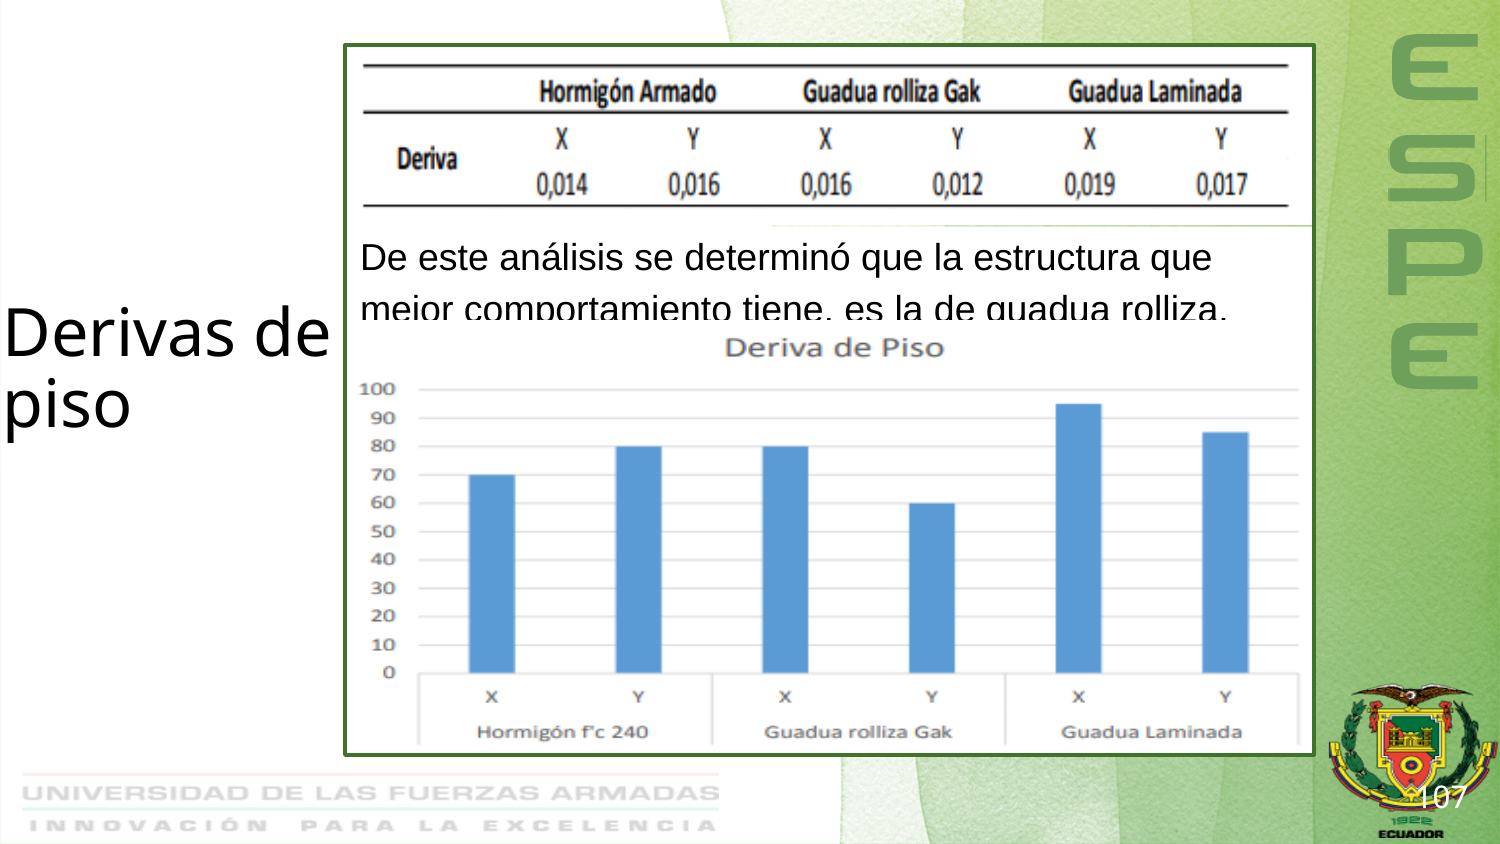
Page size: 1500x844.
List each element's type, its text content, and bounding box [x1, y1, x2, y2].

picture [344, 45, 1315, 226]
title Derivas de piso [2, 273, 7, 443]
picture [0, 0, 1500, 844]
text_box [12, 32, 1500, 843]
picture [349, 320, 1314, 756]
